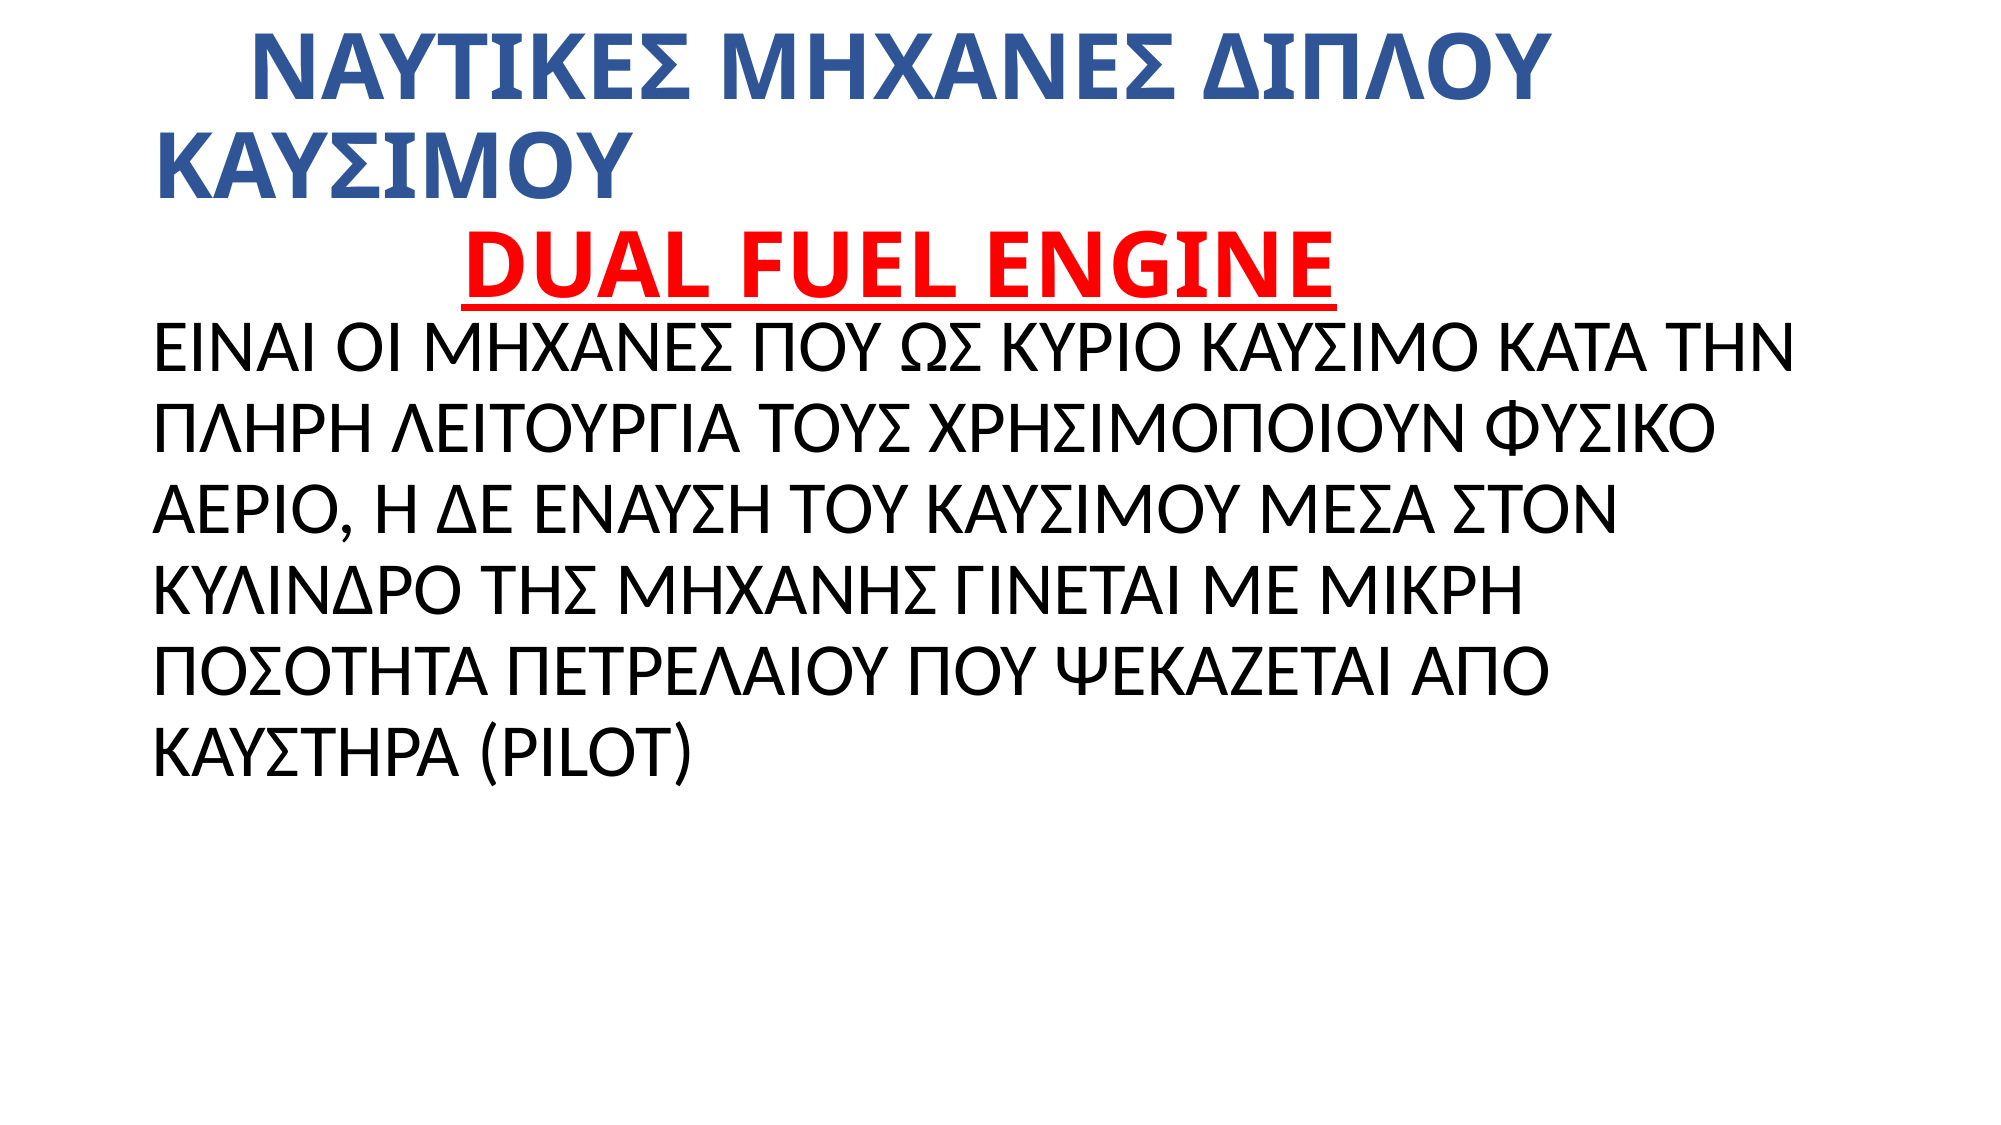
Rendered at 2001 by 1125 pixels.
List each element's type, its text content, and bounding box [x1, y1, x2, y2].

title NAYTIKEΣ ΜΗΧΑΝΕΣ ΔΙΠΛΟΥ ΚΑΥΣΙΜΟΥ DUAL FUEL ENGINE [137, 59, 1863, 278]
list EINAI OI MHXANEΣ ΠΟΥ ΩΣ ΚΥΡΙΟ ΚΑΥΣΙΜΟ ΚΑΤΑ ΤΗΝ ΠΛΗΡΗ ΛΕΙΤΟΥΡΓΙΑ TOYΣ ΧΡΗΣΙΜΟΠΟΙΟΥΝ ΦΥΣΙΚΟ ΑΕΡΙΟ, Η ΔΕ ΕΝΑΥΣΗ ΤΟΥ ΚΑΥΣΙΜΟΥ ΜΕΣΑ ΣΤΟΝ ΚΥΛΙΝΔΡΟ ΤΗΣ ΜΗΧΑΝΗΣ ΓΙΝΕΤΑΙ ΜΕ ΜΙΚΡΗ ΠΟΣΟΤΗΤΑ ΠΕΤΡΕΛΑΙΟΥ ΠΟΥ ΨΕΚΑΖΕΤΑΙ ΑΠΟ ΚΑΥΣΤΗΡΑ (PILOT) [137, 299, 1863, 1014]
